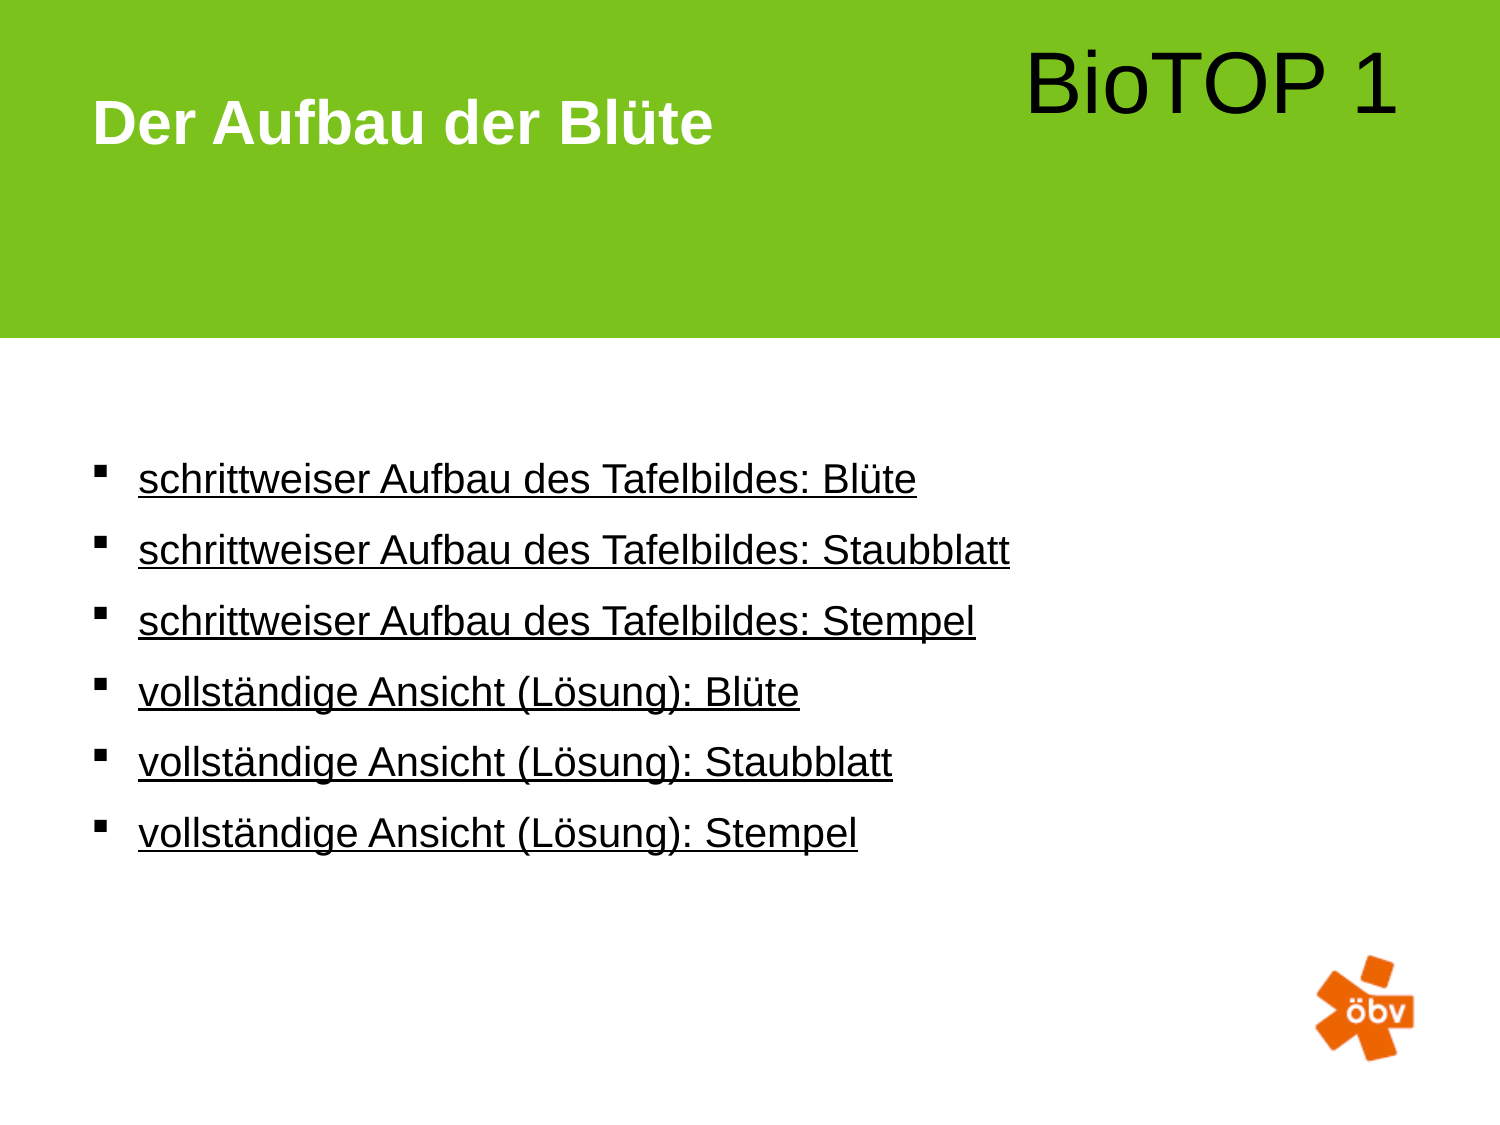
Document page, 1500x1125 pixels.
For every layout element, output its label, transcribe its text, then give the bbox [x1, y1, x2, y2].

title Der Aufbau der Blüte [77, 54, 1353, 185]
text_box schrittweiser Aufbau des Tafelbildes: Blüte schrittweiser Aufbau des Tafelbildes: Staubblatt schrittweiser Aufbau des Tafelbildes: Stempel vollständige Ansicht (Lösung): Blüte vollständige Ansicht (Lösung): Staubblatt vollständige Ansicht (Lösung): Stempel [76, 444, 1341, 864]
picture [1281, 940, 1451, 1089]
